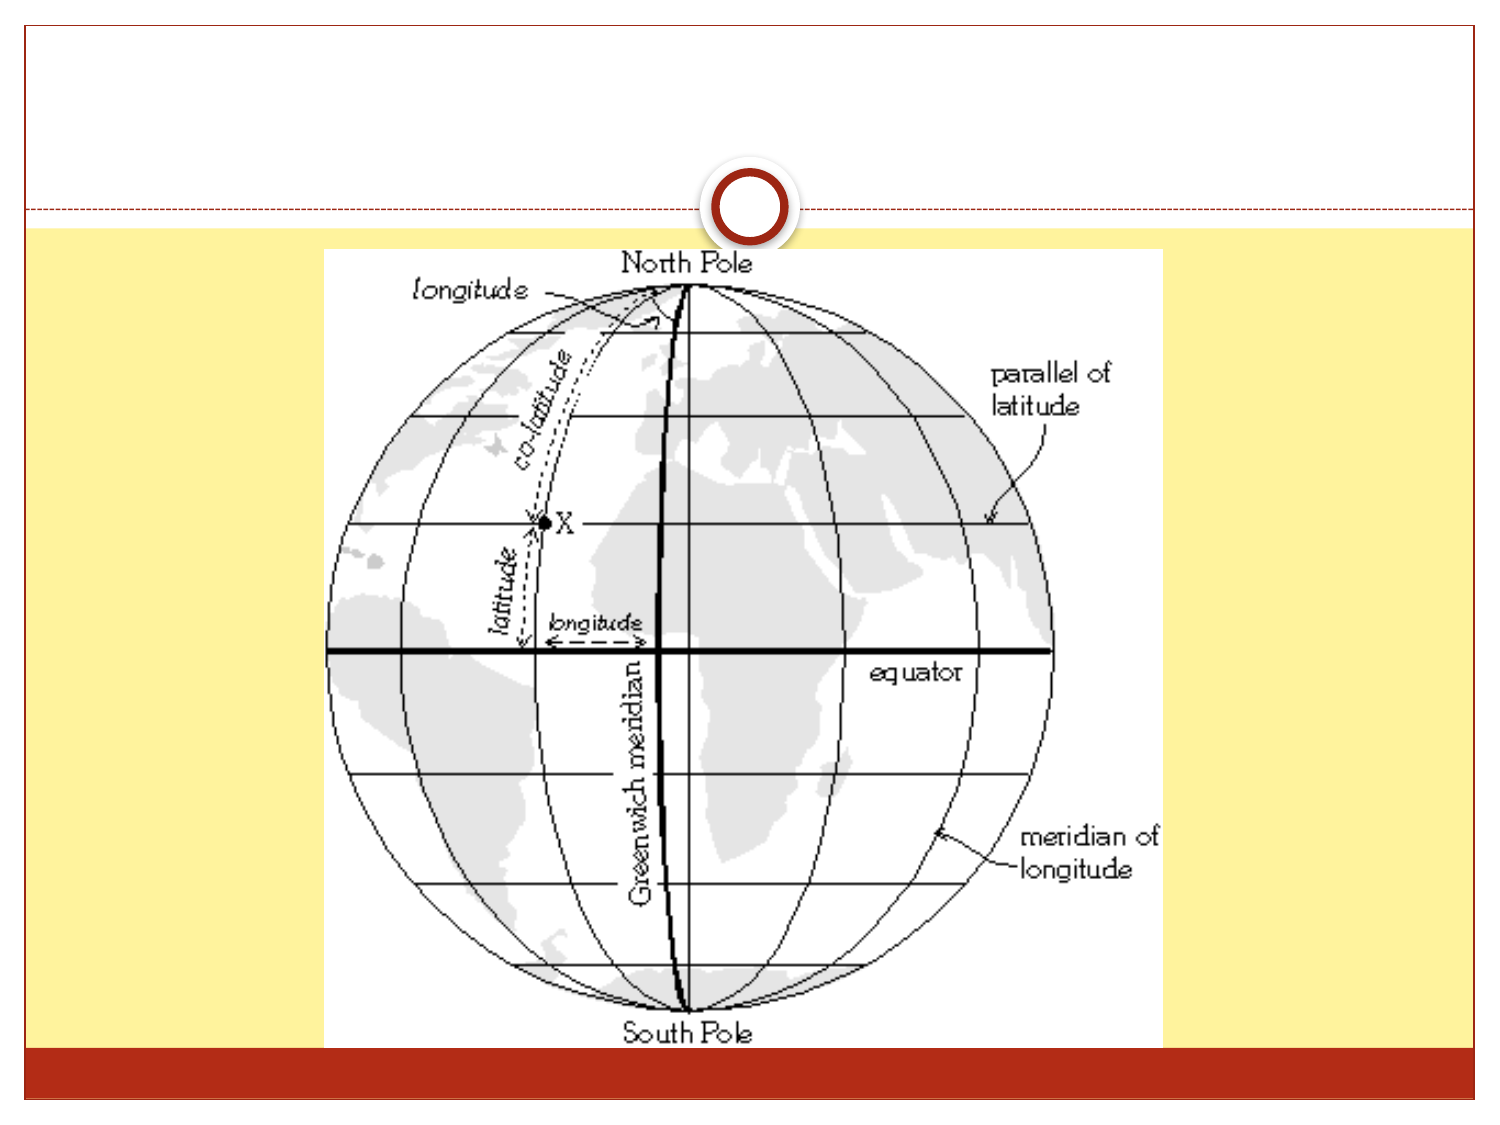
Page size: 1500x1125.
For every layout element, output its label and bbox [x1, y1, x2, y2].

list [324, 249, 1163, 1049]
